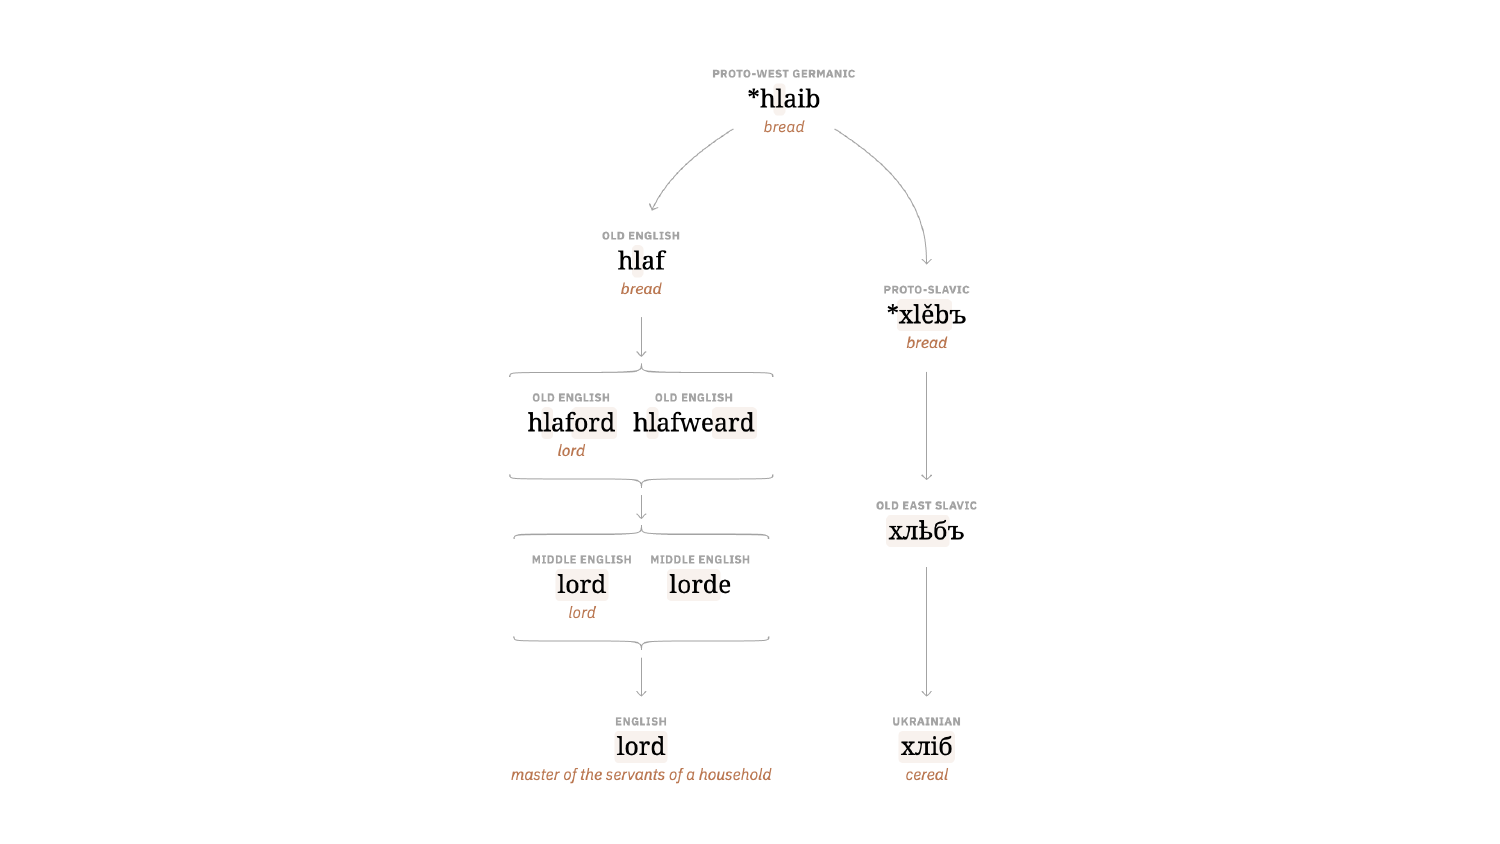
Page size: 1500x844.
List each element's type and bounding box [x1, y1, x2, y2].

picture [449, 24, 1050, 819]
